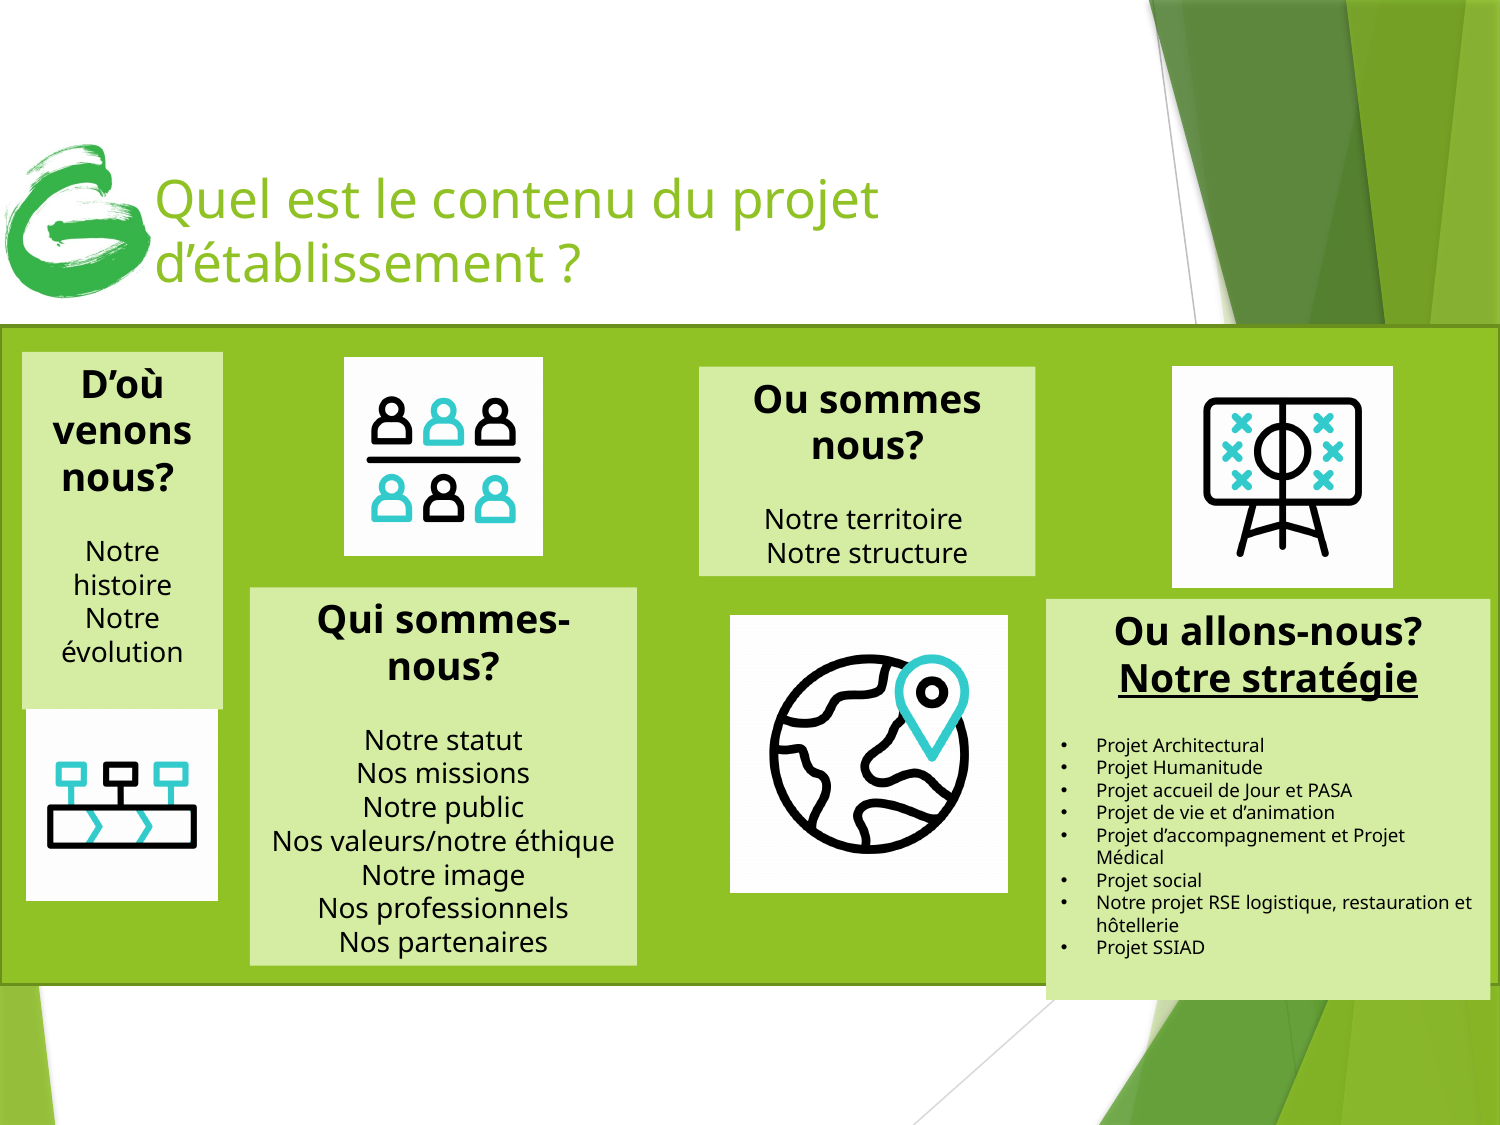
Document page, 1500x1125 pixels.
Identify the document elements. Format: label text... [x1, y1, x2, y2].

title Quel est le contenu du projet d’établissement ? [152, 163, 1263, 353]
text_box Qui sommes-nous? Notre statut Nos missions Notre public Nos valeurs/notre éthique Notre image Nos professionnels Nos partenaires [249, 587, 637, 966]
text_box [0, 324, 1500, 986]
picture [729, 615, 1008, 893]
text_box Ou sommes nous? Notre territoire Notre structure [699, 366, 1036, 577]
text_box Ou allons-nous? Notre stratégie Projet Architectural Projet Humanitude Projet accueil de Jour et PASA Projet de vie et d’animation Projet d’accompagnement et Projet Médical Projet social Notre projet RSE logistique, restauration et hôtellerie Projet SSIAD [1046, 598, 1491, 1000]
picture [26, 708, 219, 901]
picture [343, 356, 544, 557]
picture [0, 140, 154, 301]
picture [1171, 366, 1394, 588]
text_box D’où venons nous? Notre histoire Notre évolution [22, 351, 223, 710]
